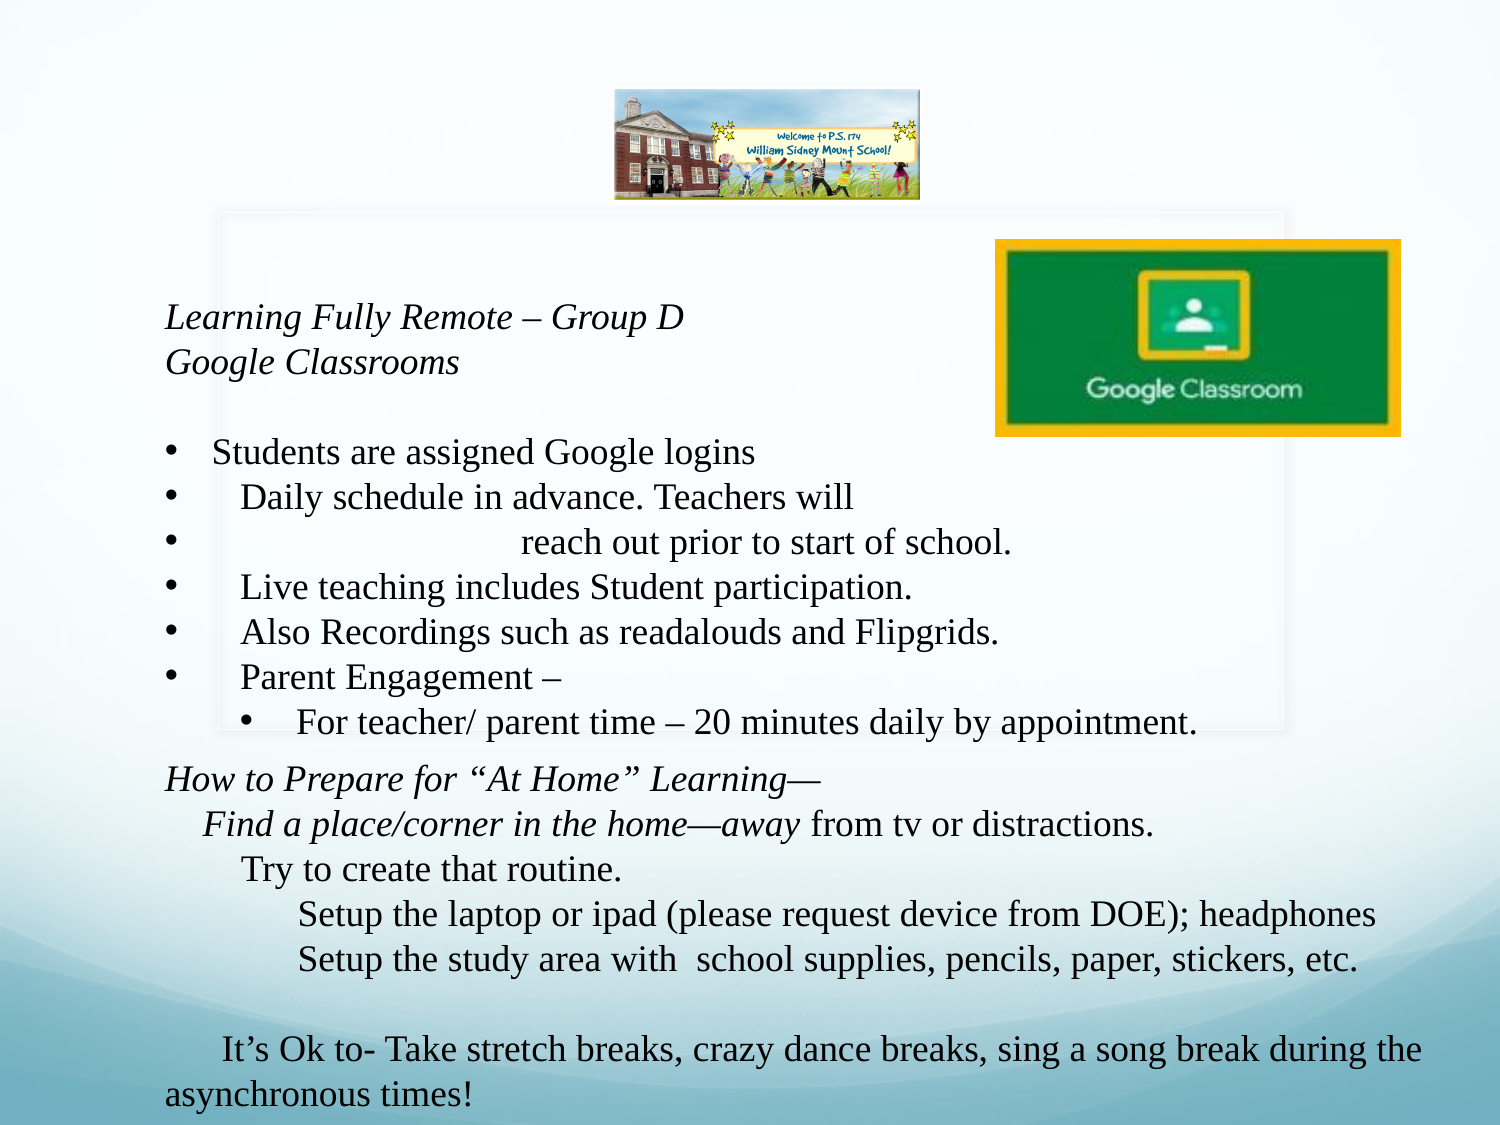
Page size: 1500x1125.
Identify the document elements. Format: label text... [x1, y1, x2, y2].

text_box Learning Fully Remote – Group D Google Classrooms Students are assigned Google logins Daily schedule in advance. Teachers will reach out prior to start of school. Live teaching includes Student participation. Also Recordings such as readalouds and Flipgrids. Parent Engagement – For teacher/ parent time – 20 minutes daily by appointment. How to Prepare for “At Home” Learning— Find a place/corner in the home—away from tv or distractions. Try to create that routine. Setup the laptop or ipad (please request device from DOE); headphones Setup the study area with school supplies, pencils, paper, stickers, etc. It’s Ok to- Take stretch breaks, crazy dance breaks, sing a song break during the asynchronous times! [150, 239, 1462, 1125]
picture [995, 238, 1402, 437]
picture [610, 85, 924, 204]
